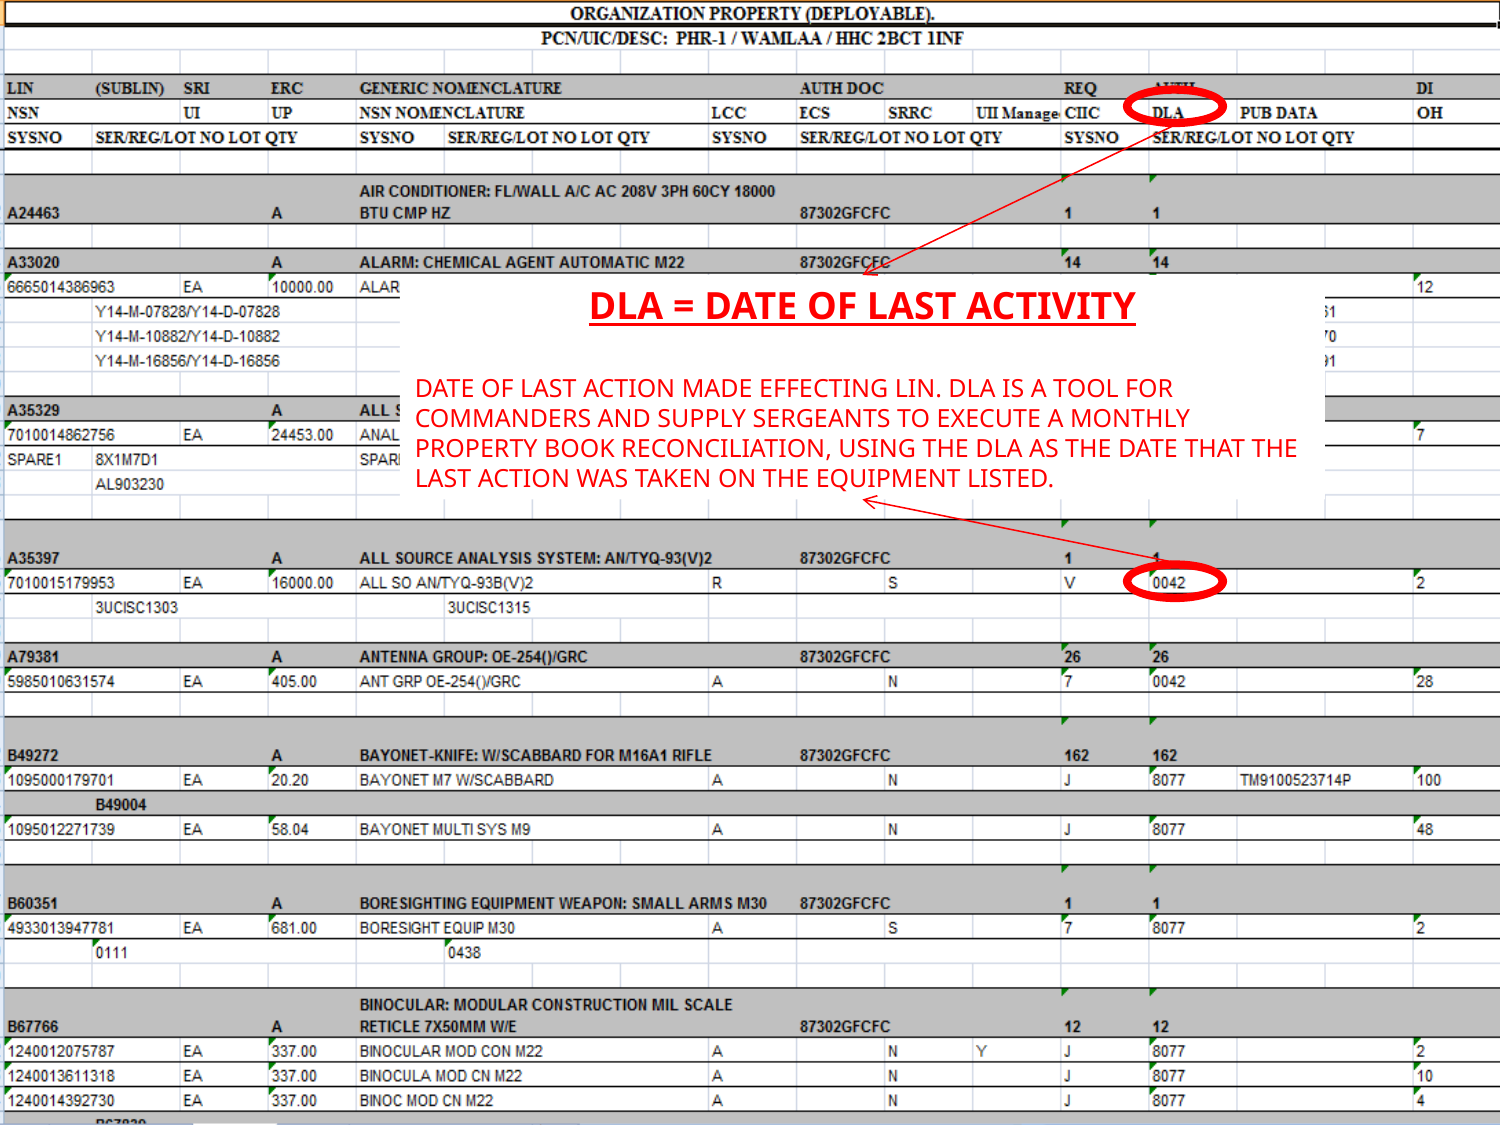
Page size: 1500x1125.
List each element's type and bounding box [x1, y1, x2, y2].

text_box [943, 43, 1094, 357]
picture [0, 0, 1500, 1125]
text_box [988, 399, 1050, 689]
